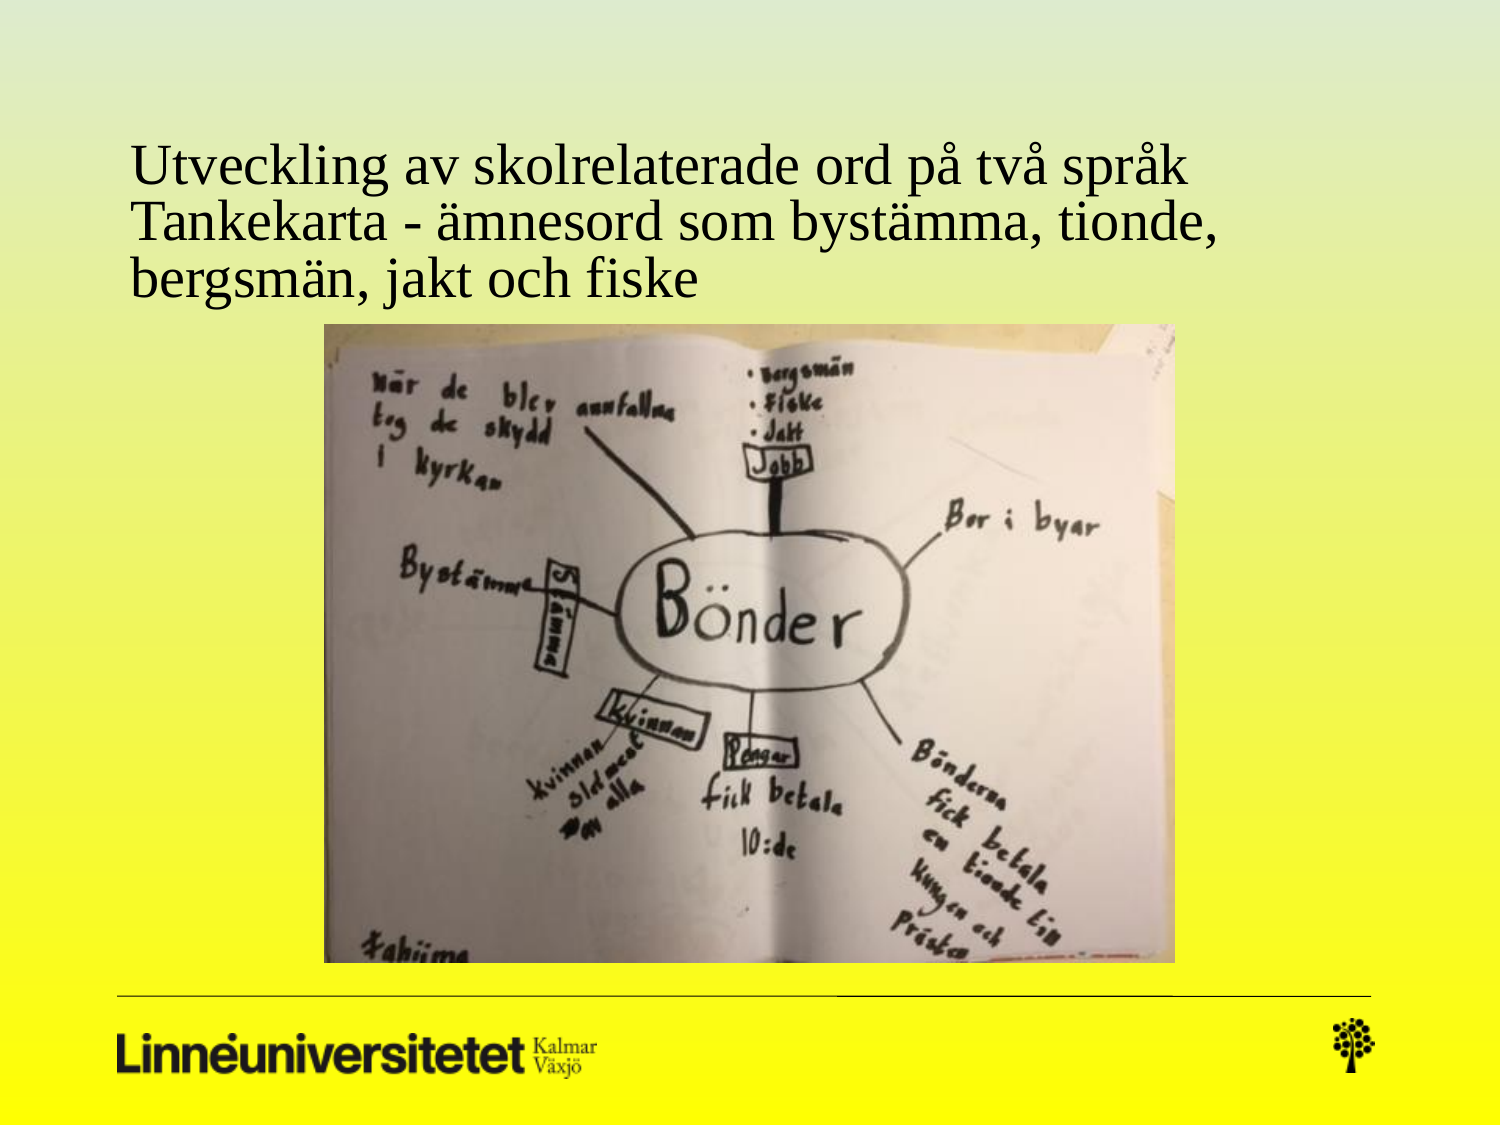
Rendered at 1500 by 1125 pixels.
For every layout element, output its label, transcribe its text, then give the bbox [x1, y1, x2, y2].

picture [117, 1033, 597, 1079]
picture [1333, 1018, 1375, 1073]
title Utveckling av skolrelaterade ord på två språk Tankekarta - ämnesord som bystämma, tionde, bergsmän, jakt och fiske [115, 132, 1370, 257]
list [324, 324, 1176, 963]
